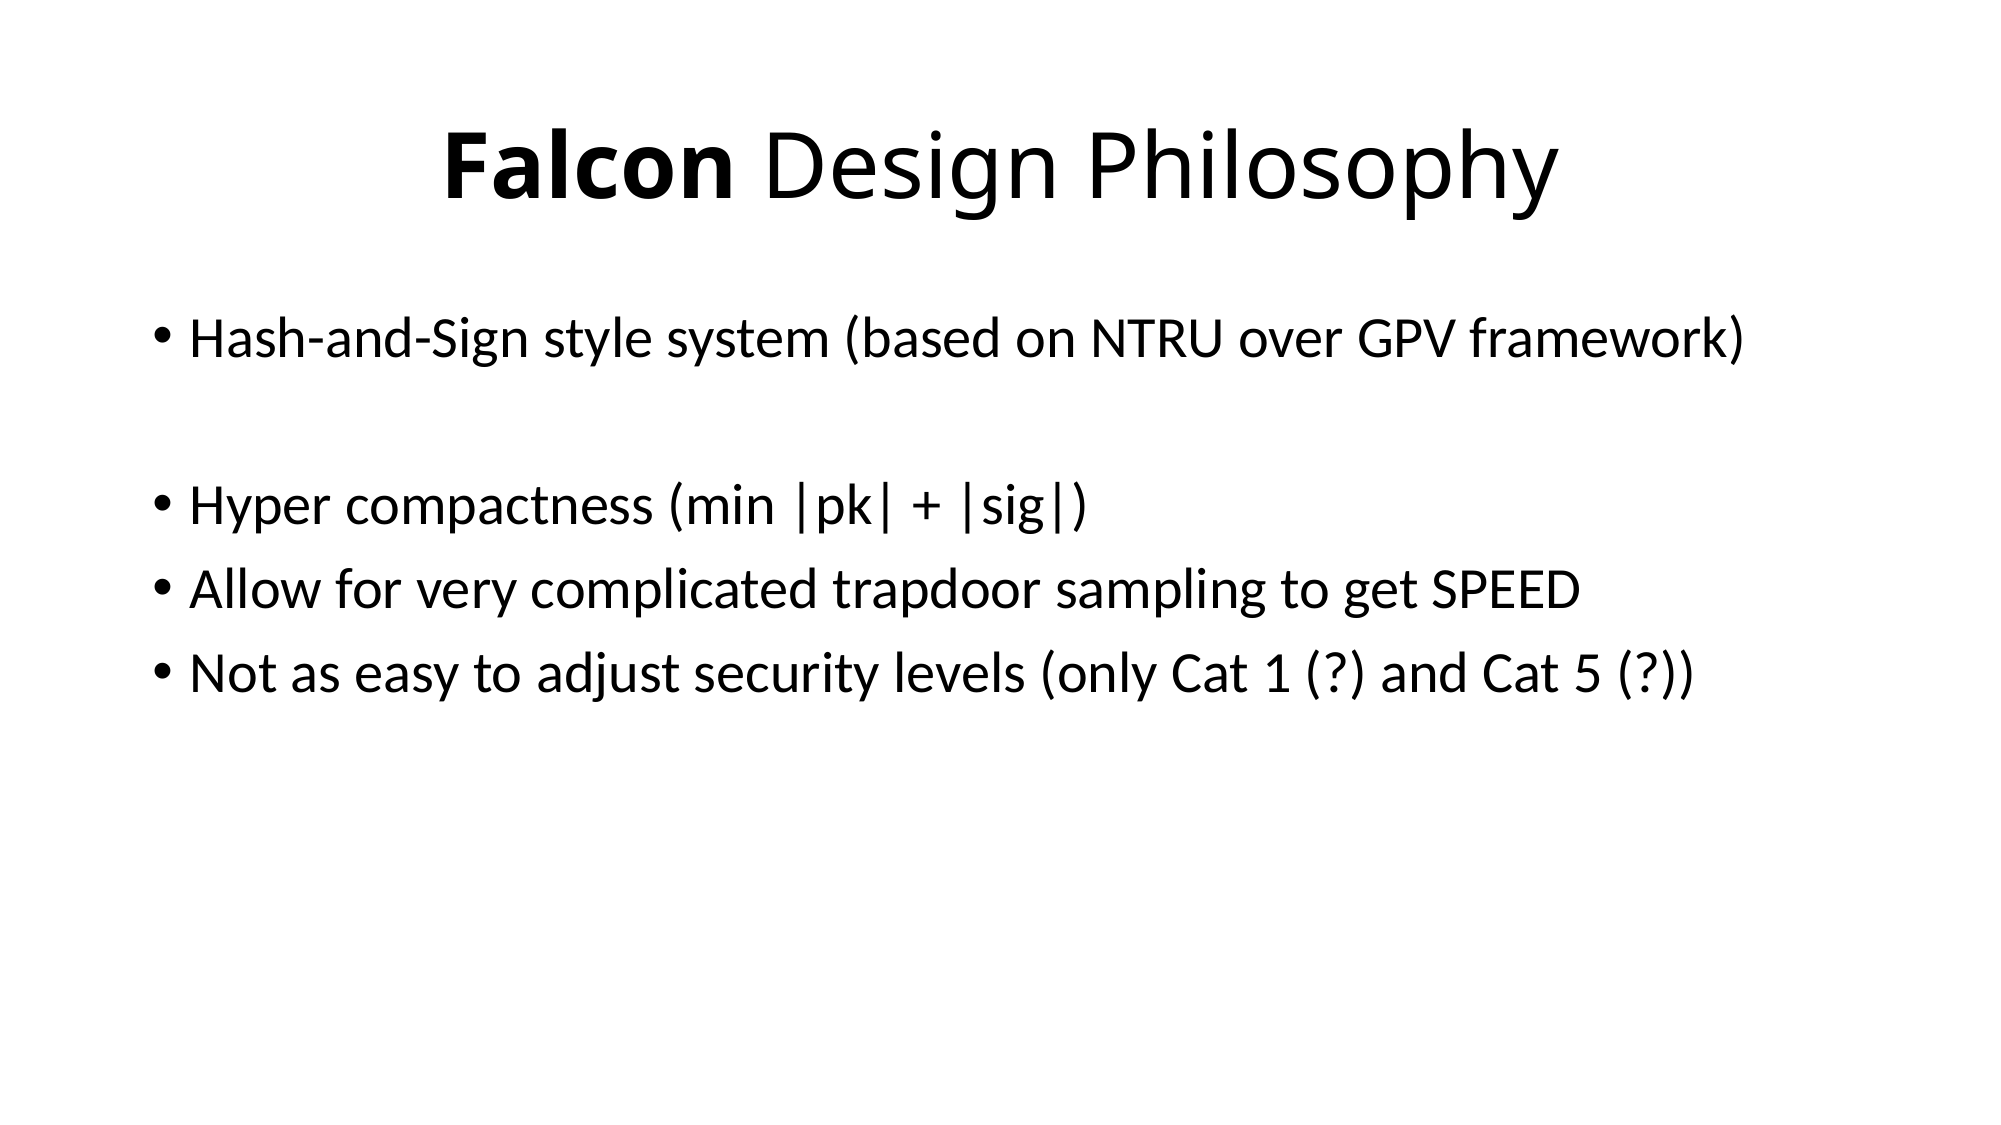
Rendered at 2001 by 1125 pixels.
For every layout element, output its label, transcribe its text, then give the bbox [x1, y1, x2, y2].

list Hash-and-Sign style system (based on NTRU over GPV framework) Hyper compactness (min |pk| + |sig|) Allow for very complicated trapdoor sampling to get SPEED Not as easy to adjust security levels (only Cat 1 (?) and Cat 5 (?)) [137, 299, 1863, 1014]
title Falcon Design Philosophy [137, 59, 1863, 278]
